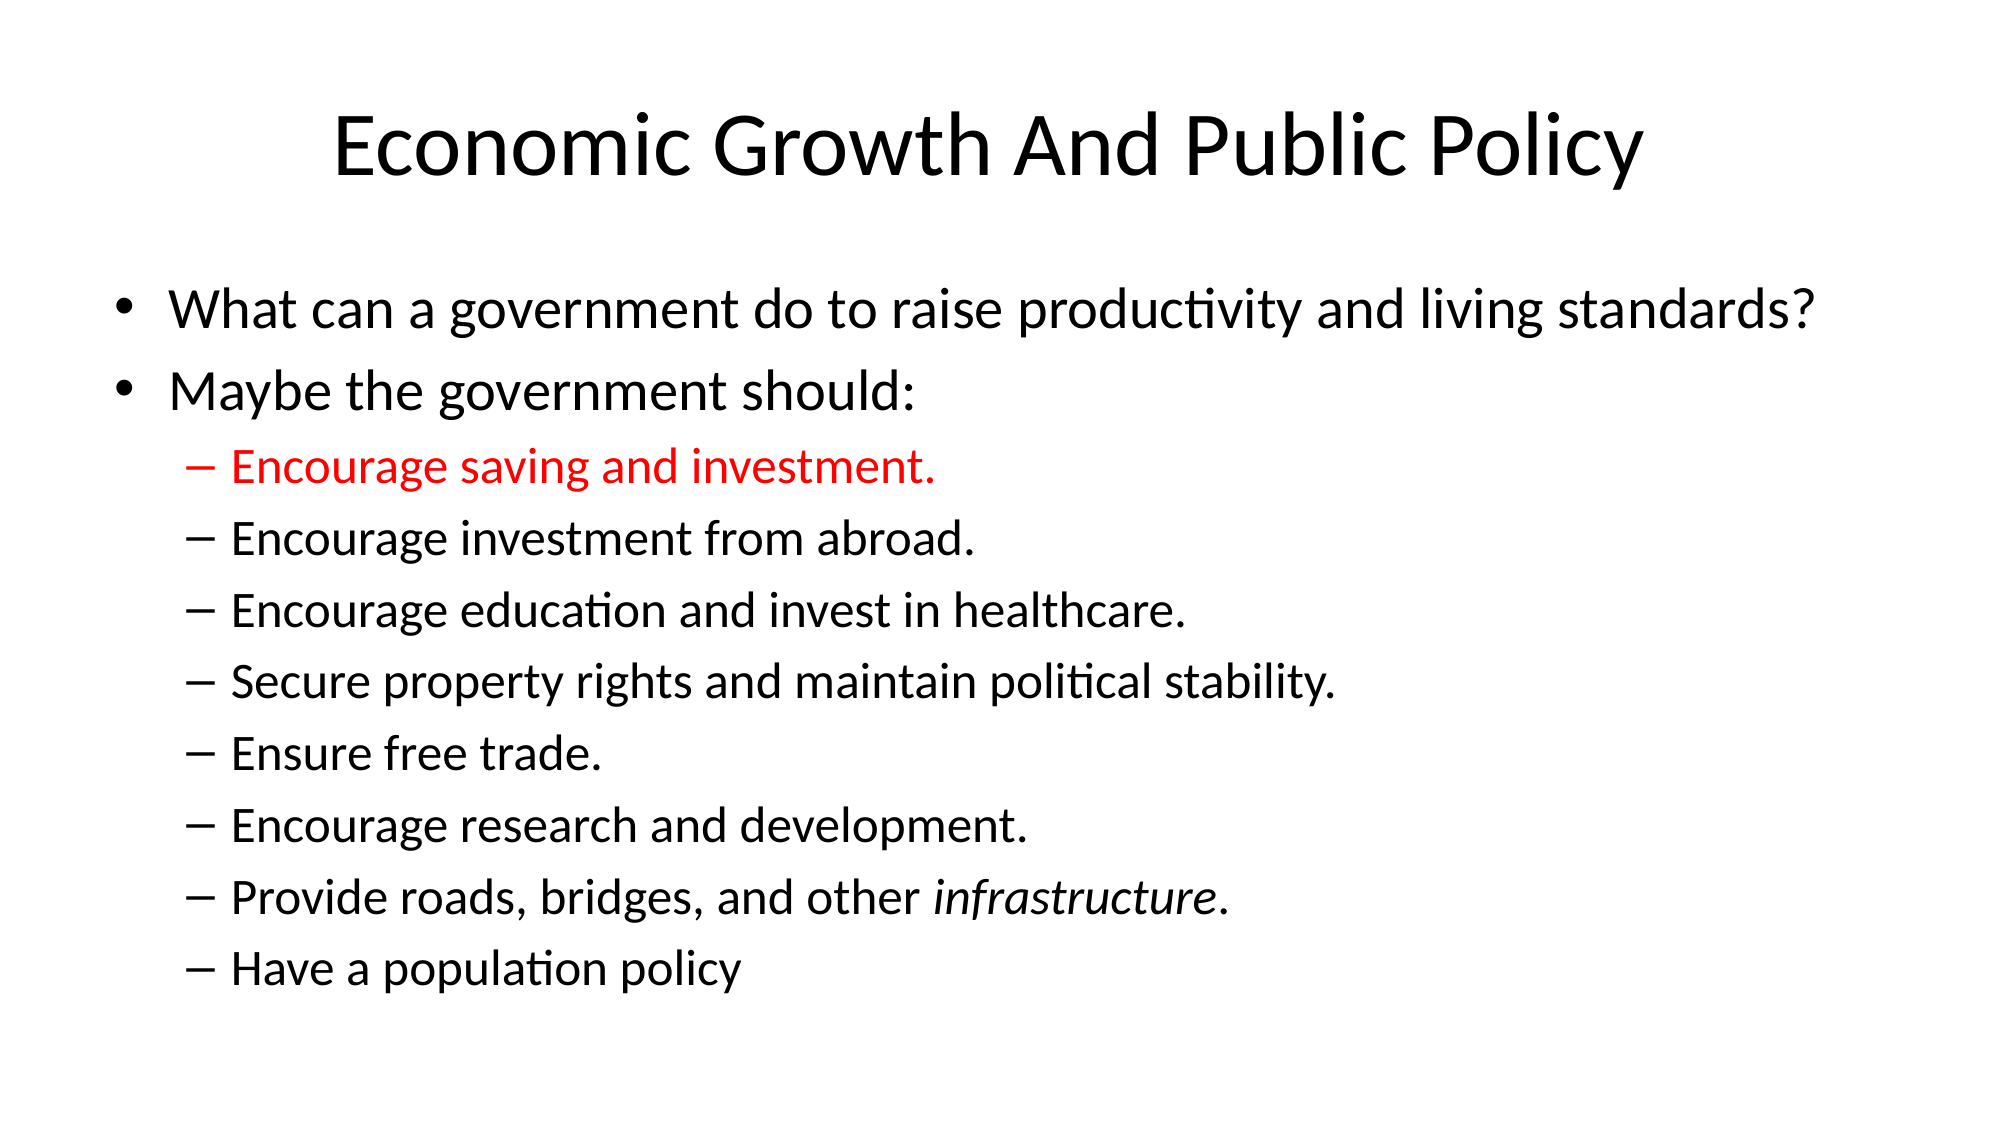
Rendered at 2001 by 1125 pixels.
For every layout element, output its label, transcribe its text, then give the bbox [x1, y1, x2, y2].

title Economic Growth And Public Policy [99, 45, 1900, 233]
list What can a government do to raise productivity and living standards? Maybe the government should: Encourage saving and investment. Encourage investment from abroad. Encourage education and invest in healthcare. Secure property rights and maintain political stability. Ensure free trade. Encourage research and development. Provide roads, bridges, and other infrastructure. Have a population policy [99, 262, 1900, 1005]
